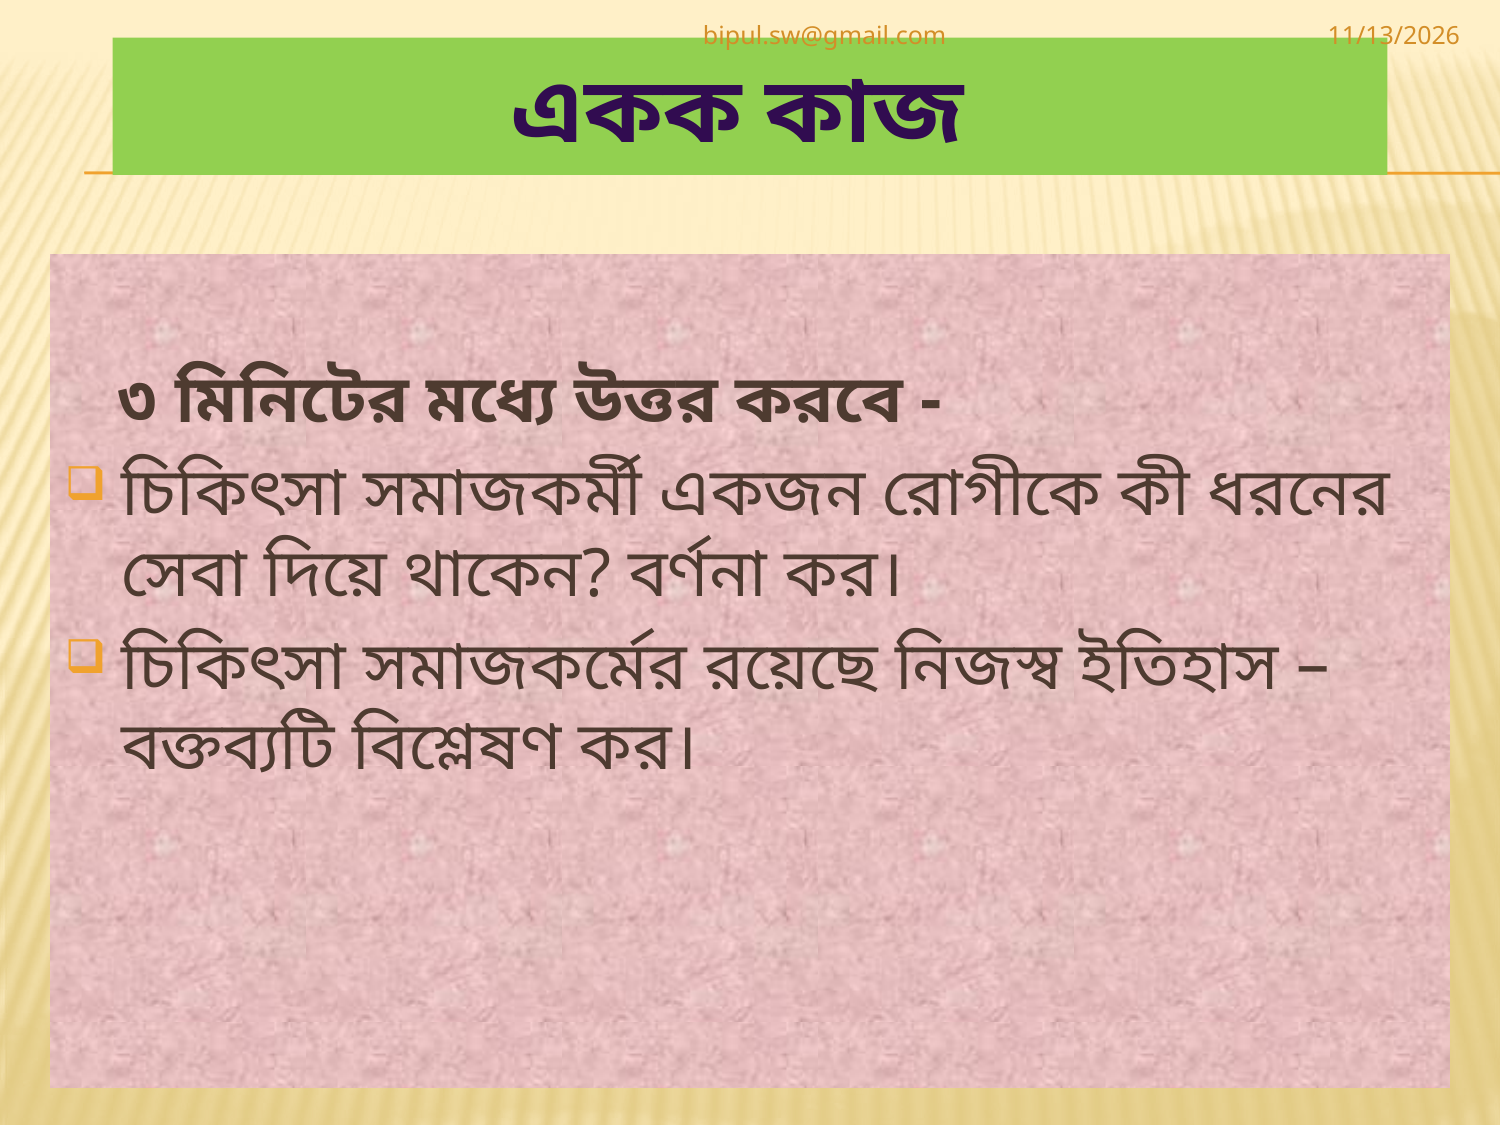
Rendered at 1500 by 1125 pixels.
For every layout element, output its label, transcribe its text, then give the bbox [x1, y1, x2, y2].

title একক কাজ [112, 37, 1388, 175]
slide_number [1063, 12, 1475, 60]
footer bipul.sw@gmail.com [587, 12, 1063, 60]
list ৩ মিনিটের মধ্যে উত্তর করবে - চিকিৎসা সমাজকর্মী একজন রোগীকে কী ধরনের সেবা দিয়ে থাকেন? বর্ণনা কর। চিকিৎসা সমাজকর্মের রয়েছে নিজস্ব ইতিহাস – বক্তব্যটি বিশ্লেষণ কর। [50, 254, 1450, 1088]
